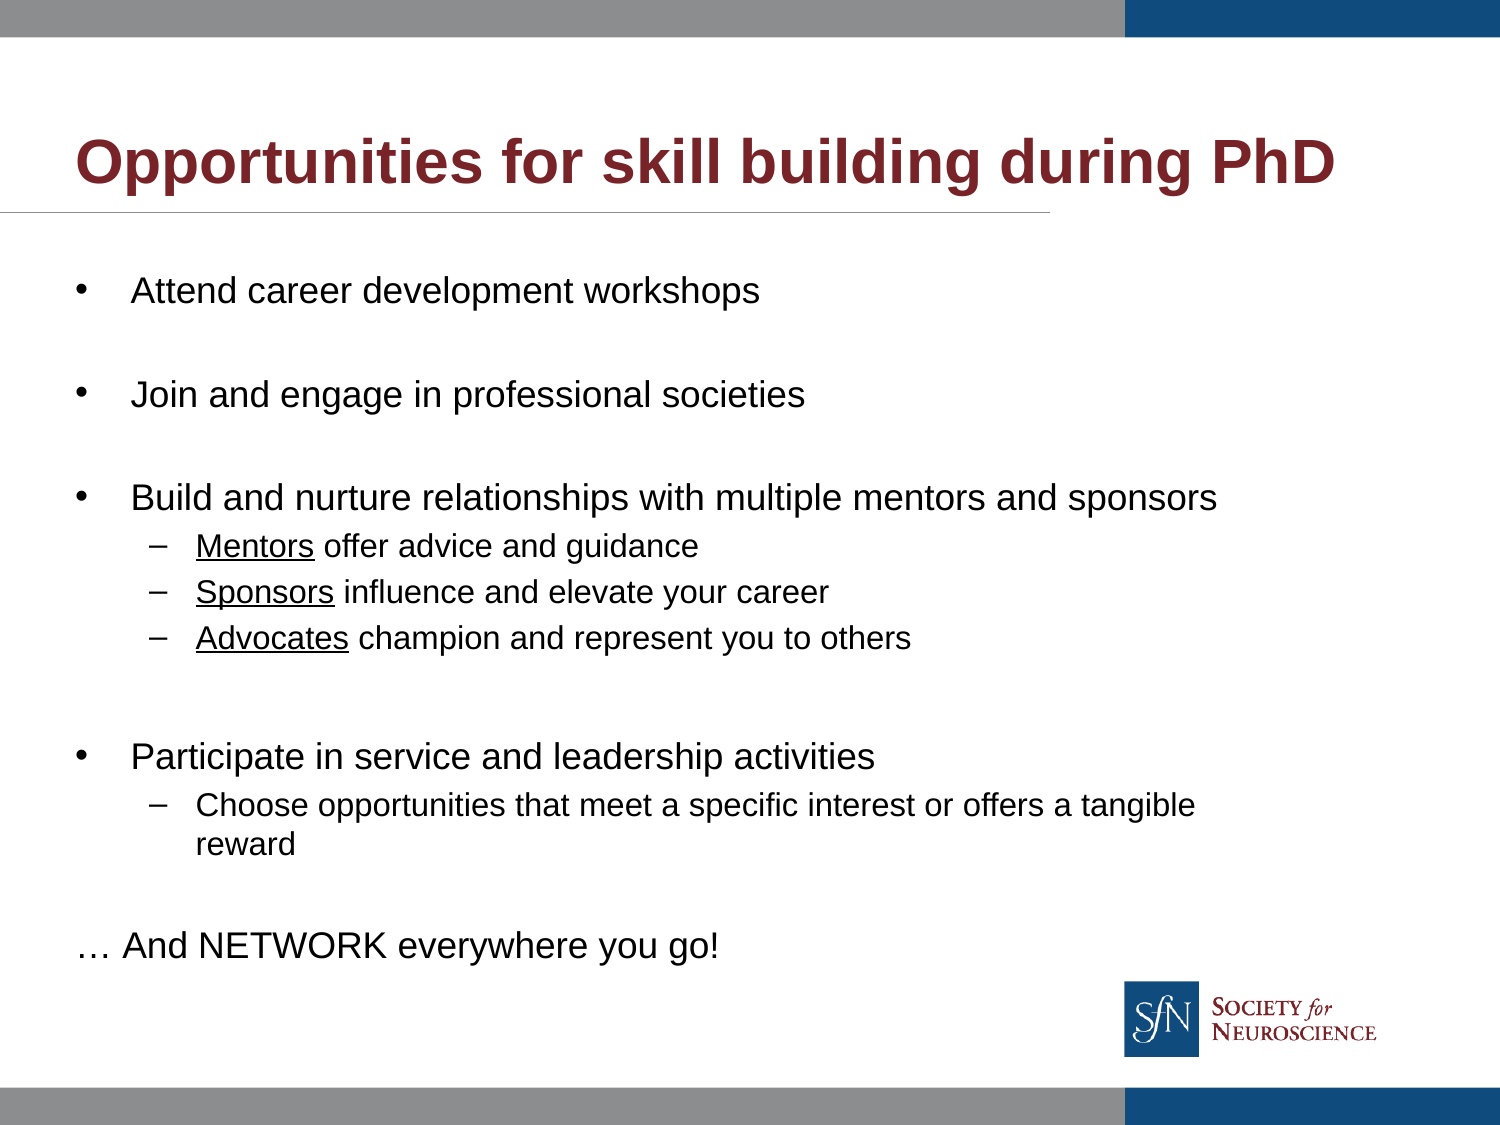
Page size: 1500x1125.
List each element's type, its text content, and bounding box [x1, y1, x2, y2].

list Attend career development workshops Join and engage in professional societies Build and nurture relationships with multiple mentors and sponsors Mentors offer advice and guidance Sponsors influence and elevate your career Advocates champion and represent you to others Participate in service and leadership activities Choose opportunities that meet a specific interest or offers a tangible reward … And NETWORK everywhere you go! [75, 266, 1301, 967]
picture [1117, 974, 1381, 1062]
title Opportunities for skill building during PhD [75, 121, 1409, 196]
